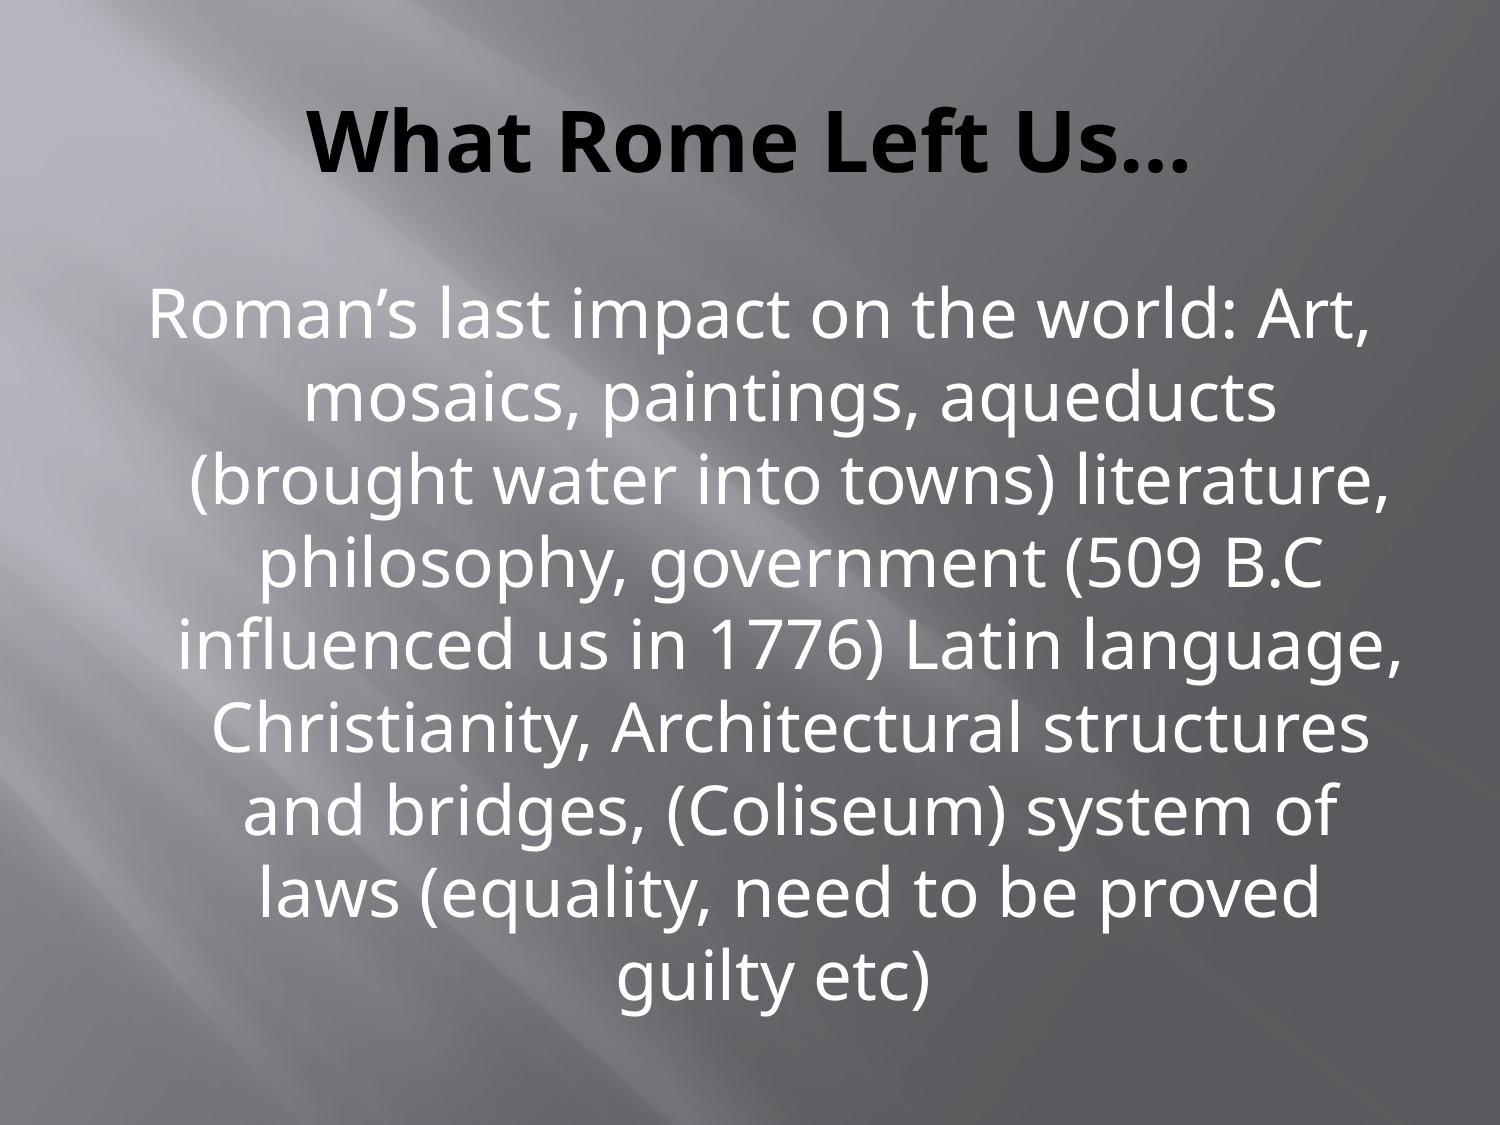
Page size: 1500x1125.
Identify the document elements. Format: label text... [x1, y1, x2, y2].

list Roman’s last impact on the world: Art, mosaics, paintings, aqueducts (brought water into towns) literature, philosophy, government (509 B.C influenced us in 1776) Latin language, Christianity, Architectural structures and bridges, (Coliseum) system of laws (equality, need to be proved guilty etc) [75, 262, 1425, 1035]
title What Rome Left Us… [75, 45, 1425, 233]
